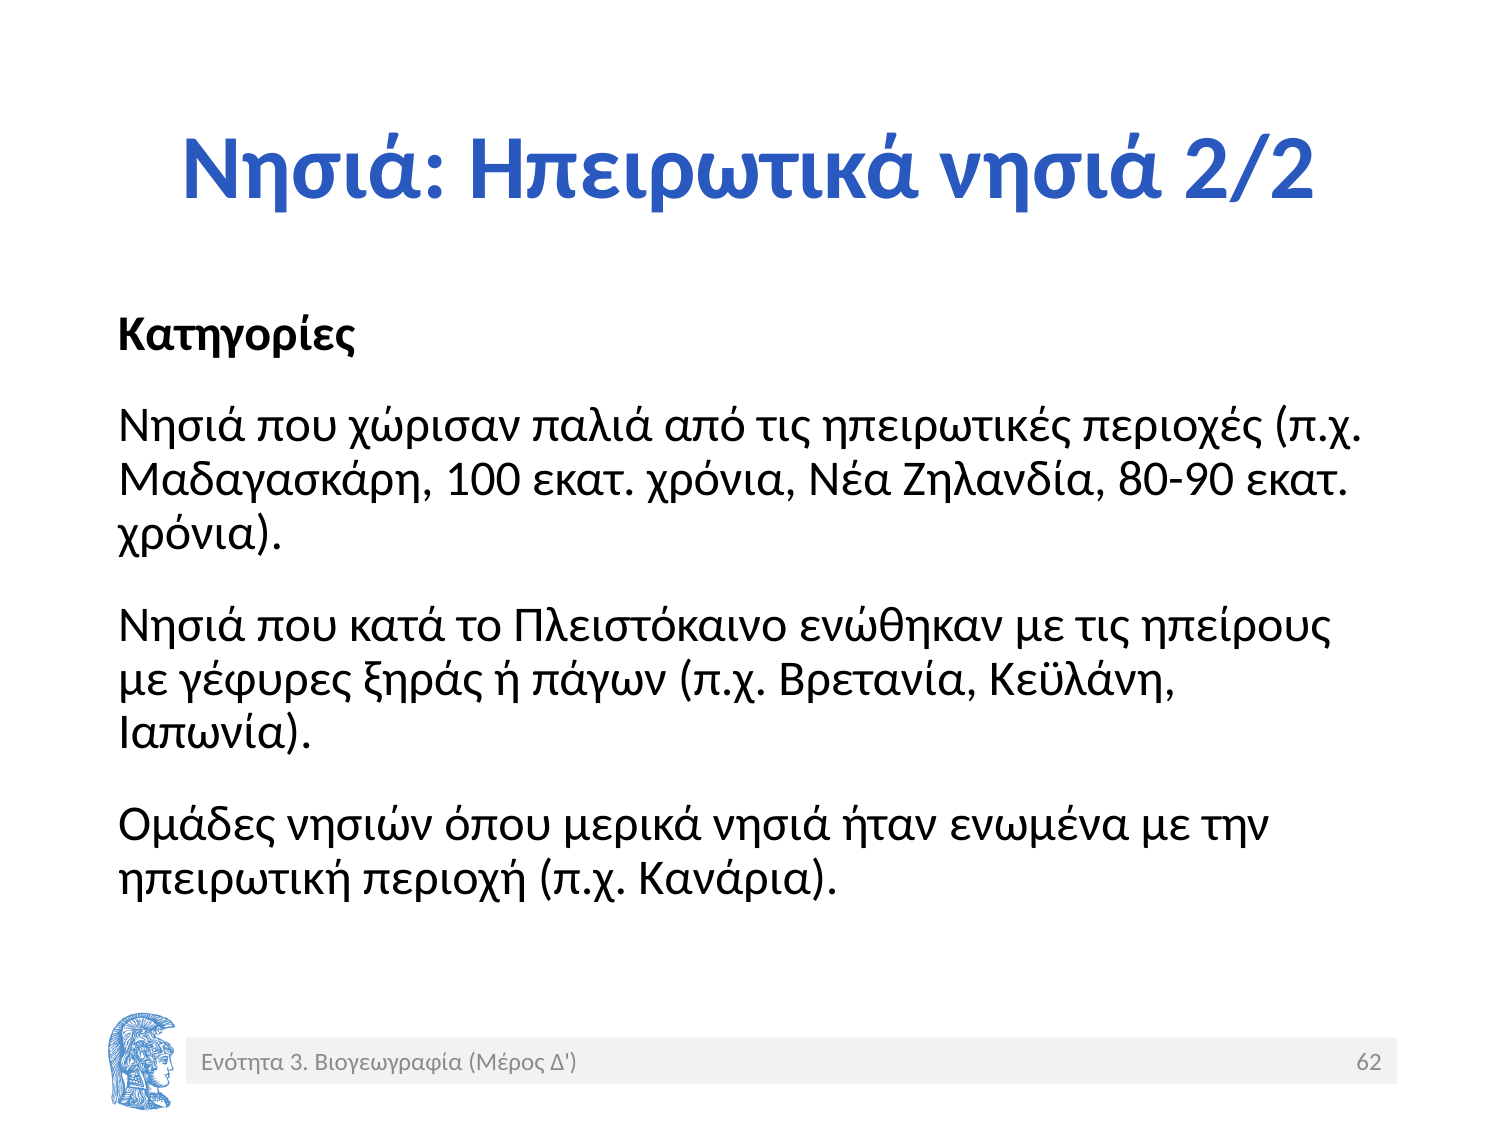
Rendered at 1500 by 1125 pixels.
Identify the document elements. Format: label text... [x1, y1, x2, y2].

picture [103, 1014, 186, 1114]
title Νησιά: Ηπειρωτικά νησιά 2/2 [103, 59, 1397, 278]
footer Ενότητα 3. Βιογεωγραφία (Μέρος Δ') [186, 1037, 1306, 1084]
slide_number 62 [1306, 1037, 1397, 1084]
list Κατηγορίες Νησιά που χώρισαν παλιά από τις ηπειρωτικές περιοχές (π.χ. Μαδαγασκάρη, 100 εκατ. χρόνια, Νέα Ζηλανδία, 80-90 εκατ. χρόνια). Νησιά που κατά το Πλειστόκαινο ενώθηκαν με τις ηπείρους με γέφυρες ξηράς ή πάγων (π.χ. Βρετανία, Κεϋλάνη, Ιαπωνία). Ομάδες νησιών όπου μερικά νησιά ήταν ενωμένα με την ηπειρωτική περιοχή (π.χ. Κανάρια). [103, 299, 1397, 1014]
